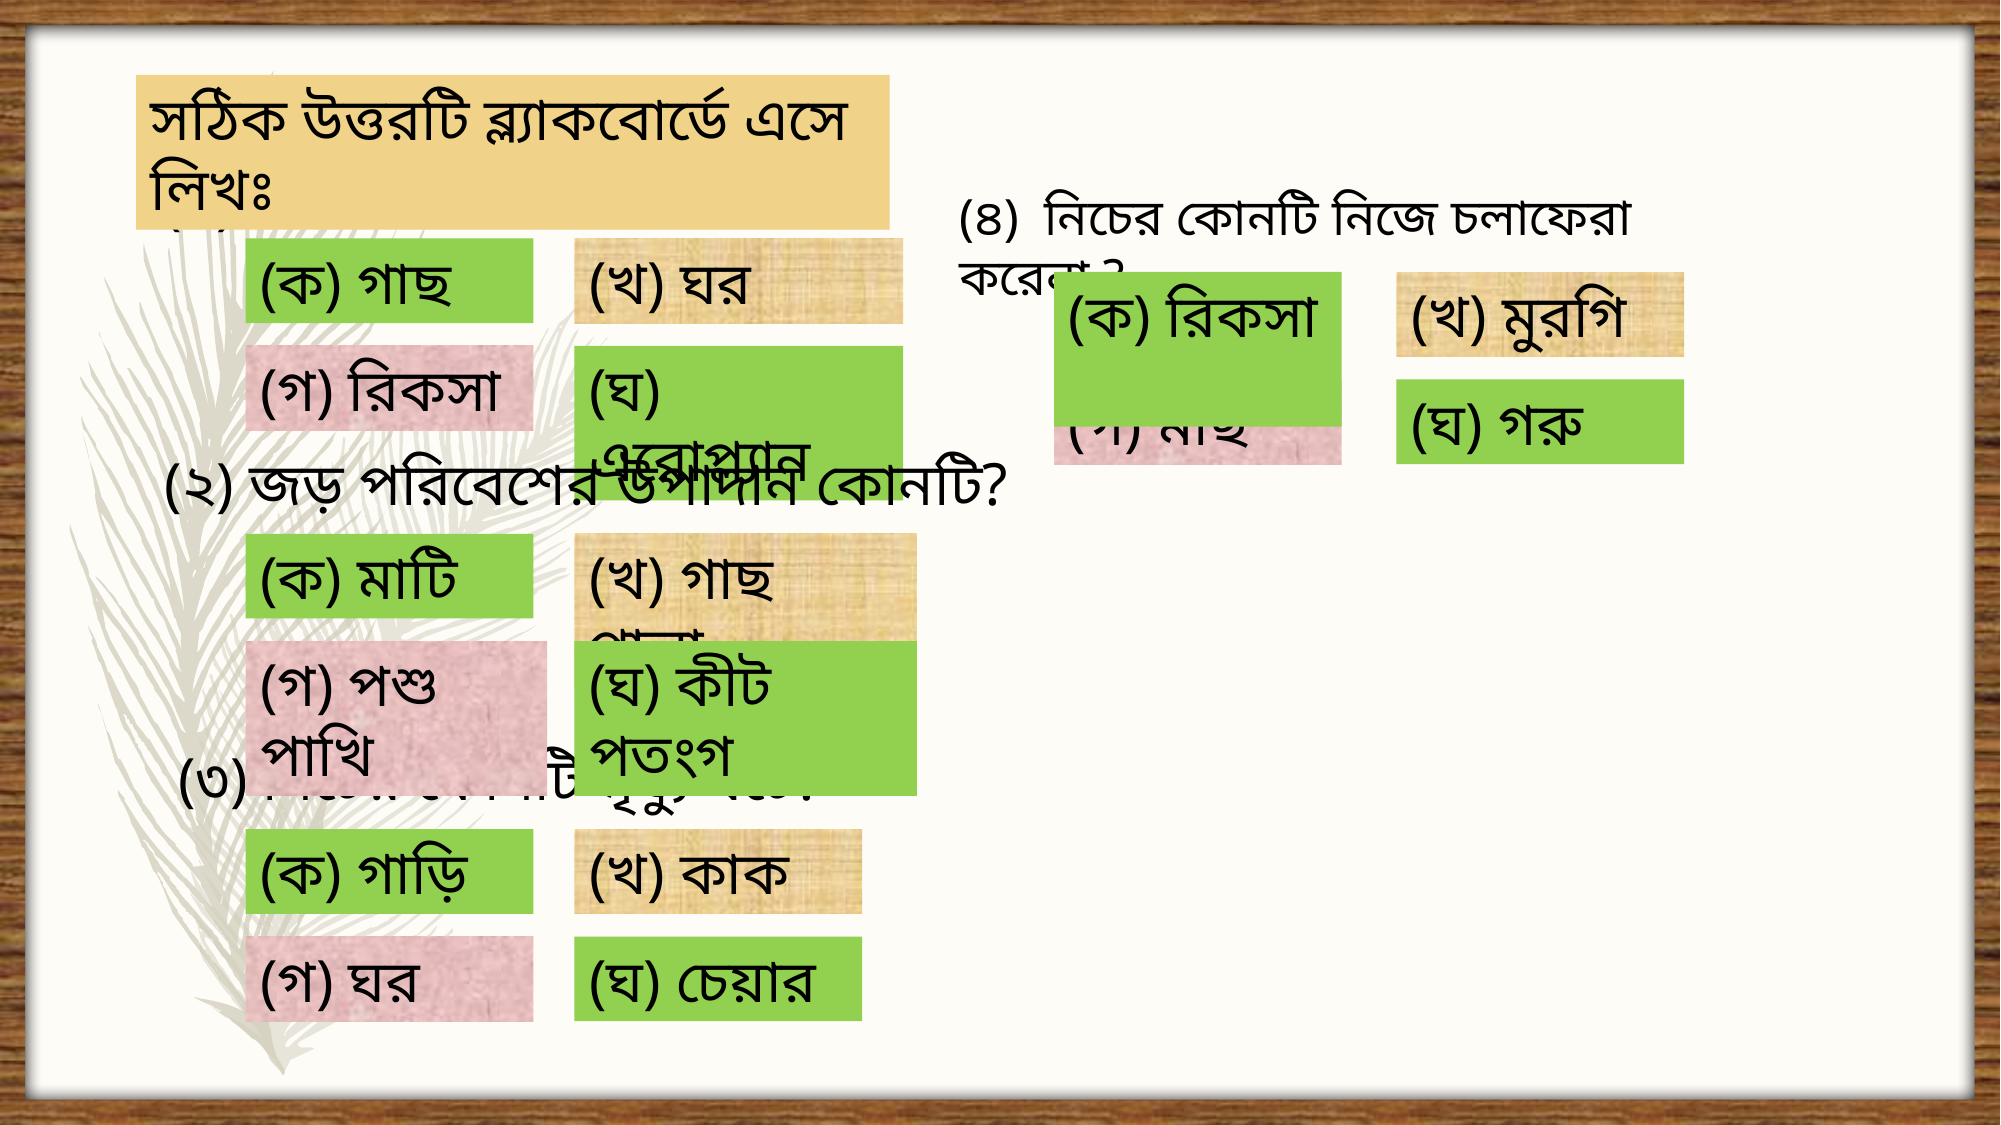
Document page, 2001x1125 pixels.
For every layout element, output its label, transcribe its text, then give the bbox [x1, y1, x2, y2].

text_box (৩) নিচের কোনটি মৃত্যু ঘটে? [163, 735, 890, 820]
text_box (গ) পশু পাখি [245, 641, 548, 796]
text_box (ঘ) চেয়ার [574, 936, 863, 1022]
text_box (১) নিচের কোনটি জীব? [149, 230, 890, 243]
text_box (গ) ঘর [245, 936, 534, 1022]
text_box (খ) ঘর [574, 238, 904, 324]
text_box (৪) নিচের কোনটি নিজে চলাফেরা করেনা ? [944, 177, 1753, 313]
text_box (গ) মাছ [1054, 427, 1342, 465]
text_box (ঘ) এরোপ্ল্যান [574, 345, 904, 439]
text_box (খ) কাক [574, 829, 863, 914]
text_box (ক) গাছ [245, 238, 534, 324]
text_box (ঘ) কীট পতংগ [574, 641, 917, 796]
text_box (ক) গাড়ি [245, 829, 534, 914]
text_box (ঘ) গরু [1396, 379, 1685, 465]
text_box (ক) মাটি [245, 533, 534, 619]
text_box (খ) গাছ পালা [574, 533, 917, 641]
text_box (খ) মুরগি [1396, 272, 1685, 357]
text_box (গ) রিকসা [245, 345, 534, 431]
text_box সঠিক উত্তরটি ব্ল্যাকবোর্ডে এসে লিখঃ [136, 74, 890, 230]
text_box [0, 0, 2000, 1125]
text_box (ক) রিকসা [1054, 271, 1342, 427]
text_box (২) জড় পরিবেশের উপাদান কোনটি? [149, 439, 1027, 525]
